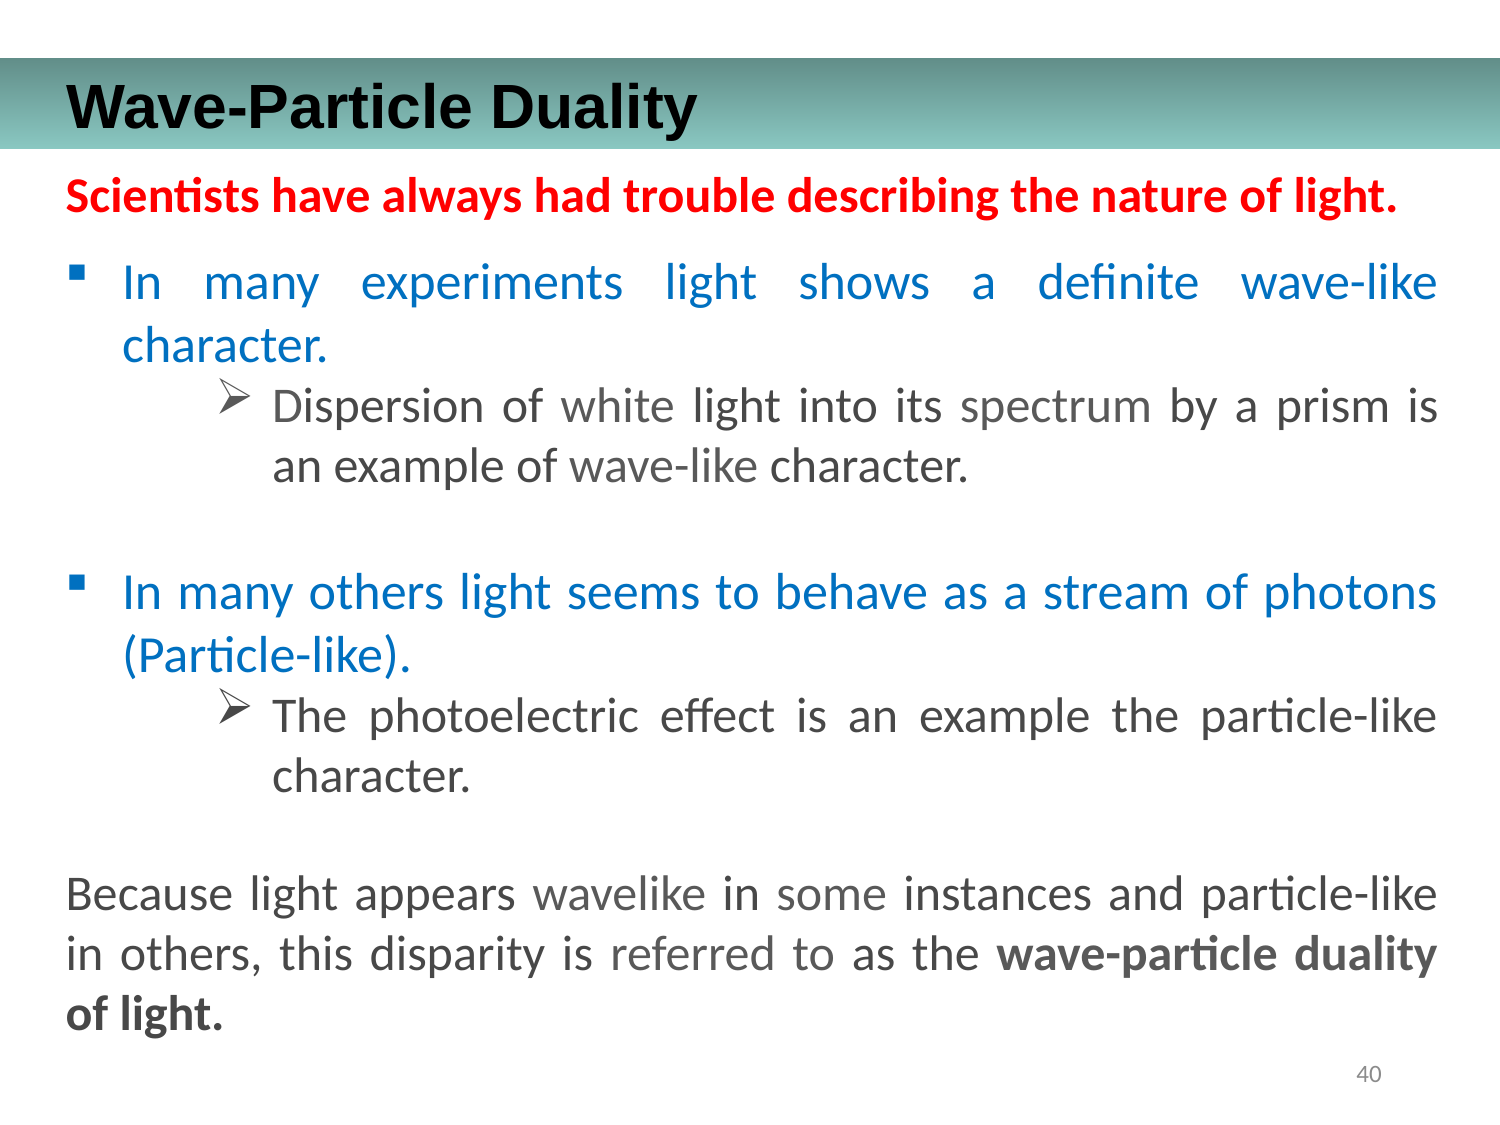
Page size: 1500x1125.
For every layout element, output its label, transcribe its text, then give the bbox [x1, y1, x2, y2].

text_box Scientists have always had trouble describing the nature of light. In many experiments light shows a definite wave-like character. Dispersion of white light into its spectrum by a prism is an example of wave-like character. In many others light seems to behave as a stream of photons (Particle-like). The photoelectric effect is an example the particle-like character. Because light appears wavelike in some instances and particle-like in others, this disparity is referred to as the wave-particle duality of light. [50, 155, 1453, 1048]
text_box Wave-Particle Duality [0, 58, 1500, 149]
slide_number 40 [1059, 1048, 1397, 1103]
